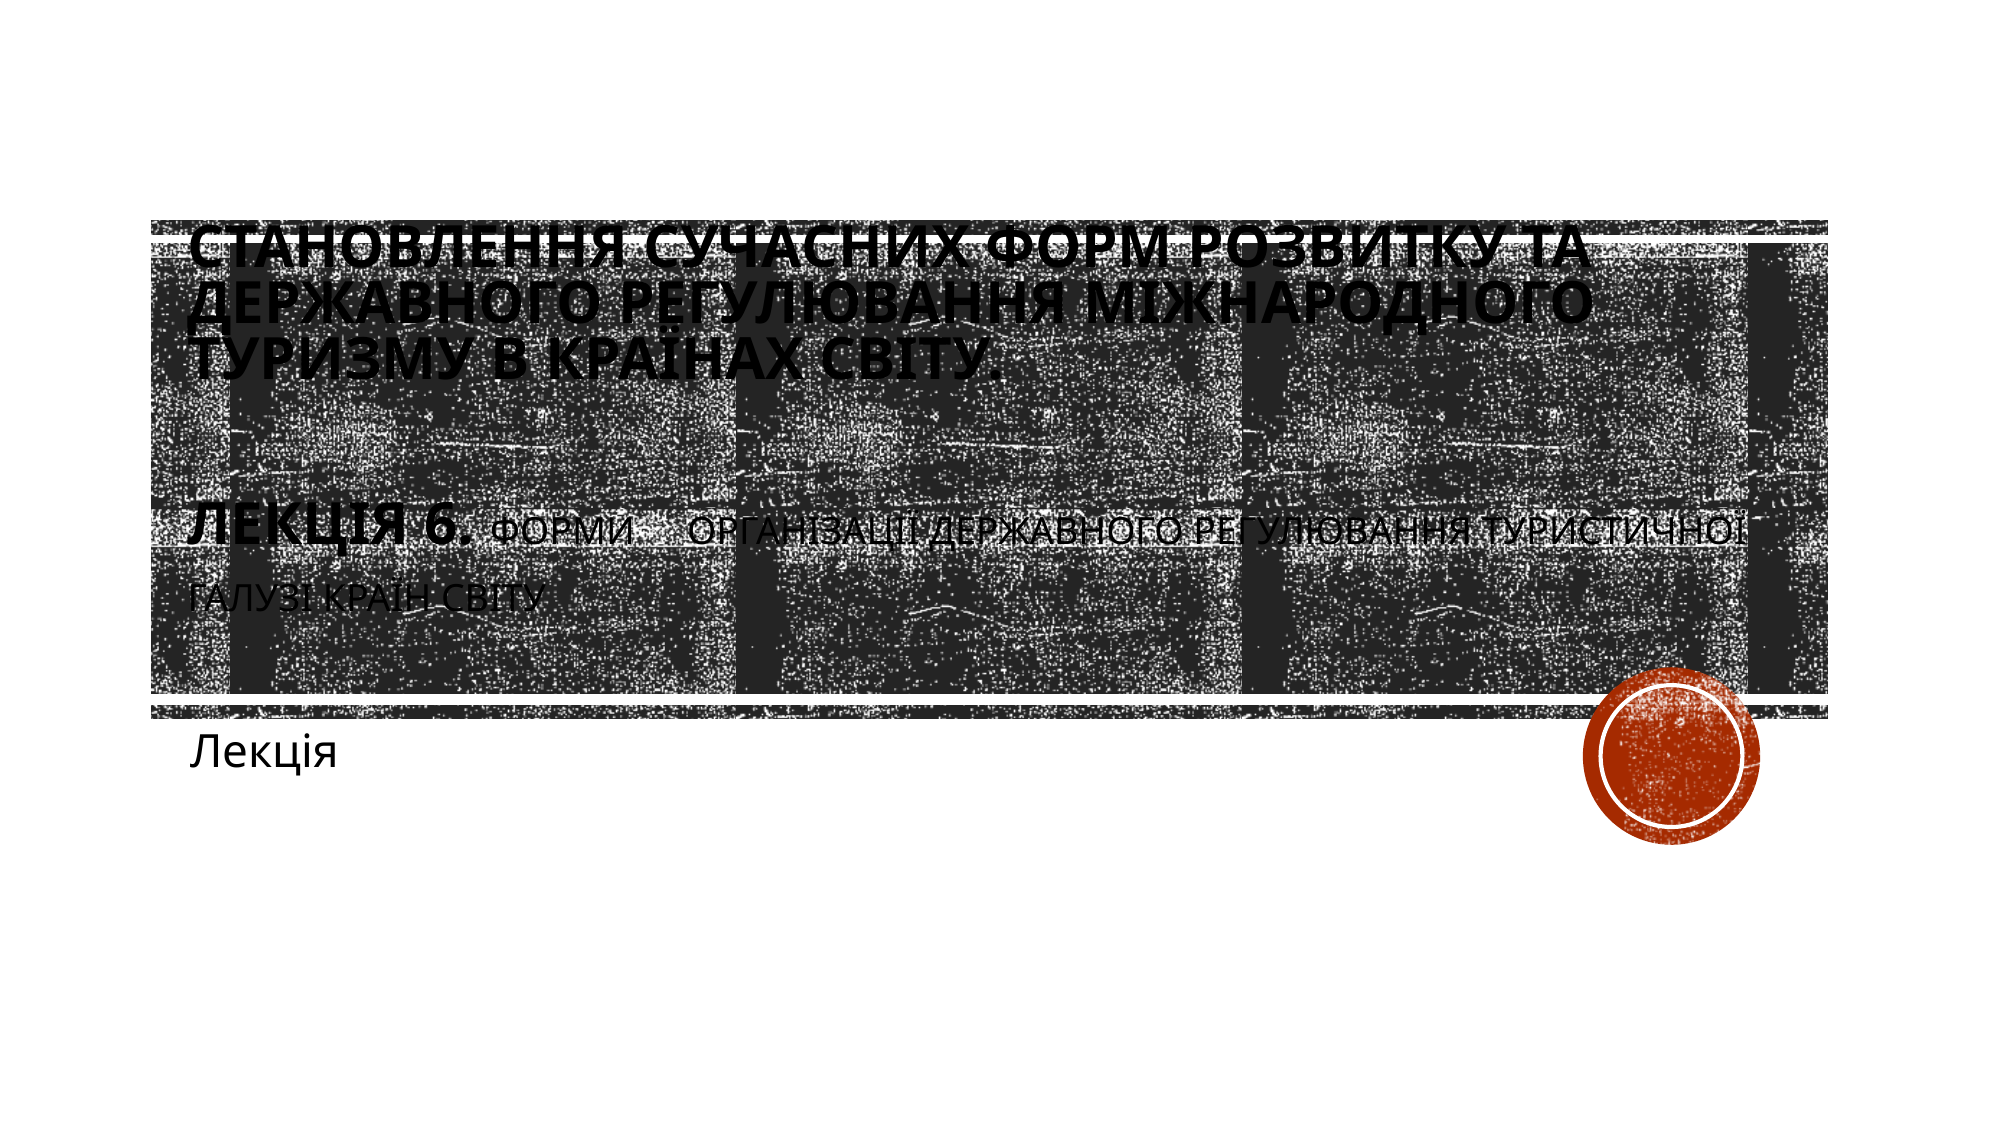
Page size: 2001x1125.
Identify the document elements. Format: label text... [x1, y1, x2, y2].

title Становлення сучасних форм розвитку та державного регулювання міжнародного туризму в країнах світу. Лекція 6. Форми організації державного регулювання туристичної галузі країн світу [172, 234, 1808, 733]
subtitle Лекція [175, 720, 1470, 896]
